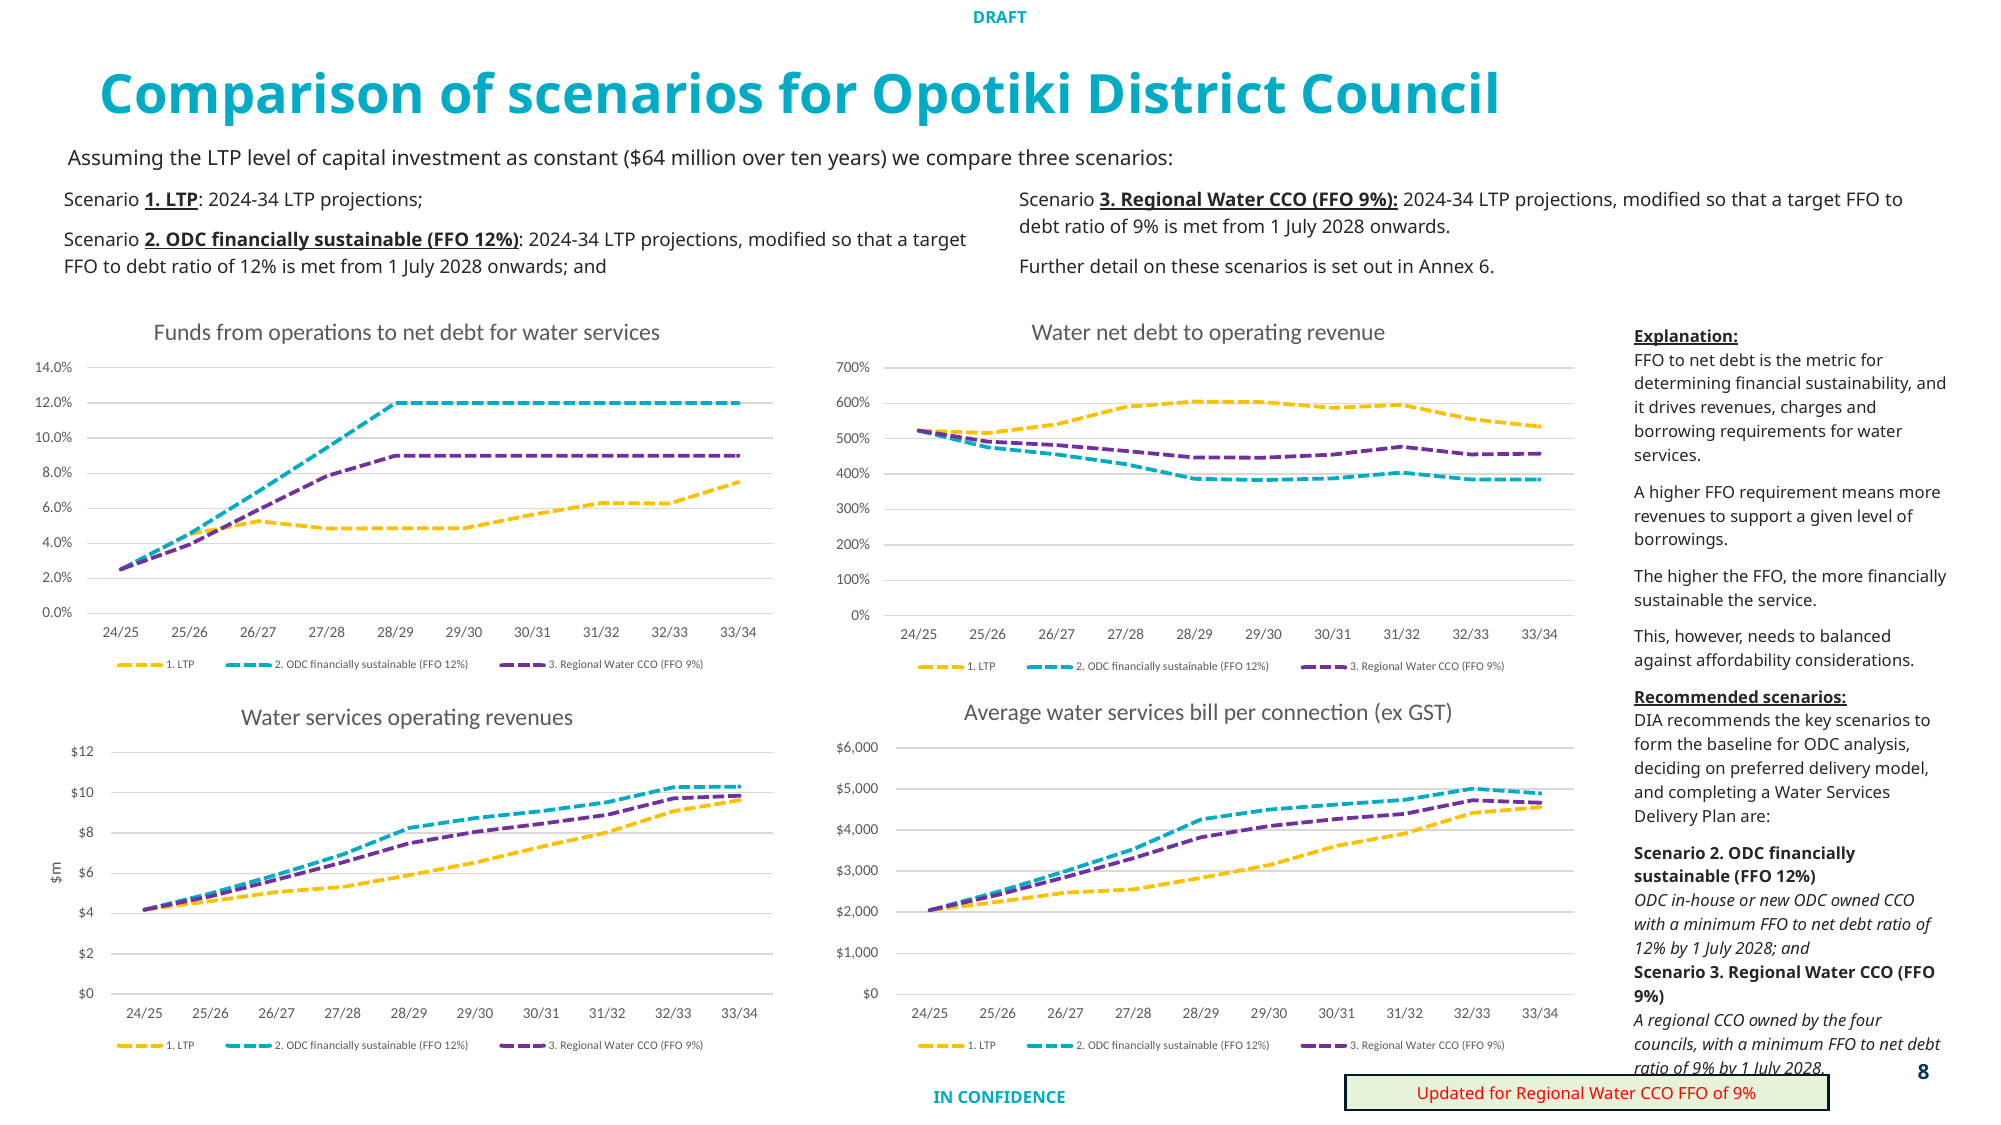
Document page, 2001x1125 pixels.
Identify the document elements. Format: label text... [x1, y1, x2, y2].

text_box Assuming the LTP level of capital investment as constant ($64 million over ten years) we compare three scenarios: [67, 140, 1930, 170]
text_box DRAFT [561, 0, 1439, 35]
text_box Scenario 1. LTP: 2024-34 LTP projections; Scenario 2. ODC financially sustainable (FFO 12%): 2024-34 LTP projections, modified so that a target FFO to debt ratio of 12% is met from 1 July 2028 onwards; and [64, 183, 993, 278]
text_box Comparison of scenarios for Opotiki District Council [99, 16, 1920, 126]
text_box Explanation: FFO to net debt is the metric for determining financial sustainability, and it drives revenues, charges and borrowing requirements for water services. A higher FFO requirement means more revenues to support a given level of borrowings. The higher the FFO, the more financially sustainable the service. This, however, needs to balanced against affordability considerations. Recommended scenarios: DIA recommends the key scenarios to form the baseline for ODC analysis, deciding on preferred delivery model, and completing a Water Services Delivery Plan are: Scenario 2. ODC financially sustainable (FFO 12%) ODC in-house or new ODC owned CCO with a minimum FFO to net debt ratio of 12% by 1 July 2028; and Scenario 3. Regional Water CCO (FFO 9%) A regional CCO owned by the four councils, with a minimum FFO to net debt ratio of 9% by 1 July 2028. [1634, 321, 1950, 1078]
text_box Scenario 3. Regional Water CCO (FFO 9%): 2024-34 LTP projections, modified so that a target FFO to debt ratio of 9% is met from 1 July 2028 onwards. Further detail on these scenarios is set out in Annex 6. [1019, 183, 1948, 278]
picture [23, 304, 792, 688]
picture [824, 304, 1593, 1068]
picture [23, 689, 792, 1068]
slide_number 8 [1854, 1078, 1930, 1086]
text_box Updated for Regional Water CCO FFO of 9% [1344, 1074, 1830, 1111]
text_box IN CONFIDENCE [624, 1079, 1376, 1115]
